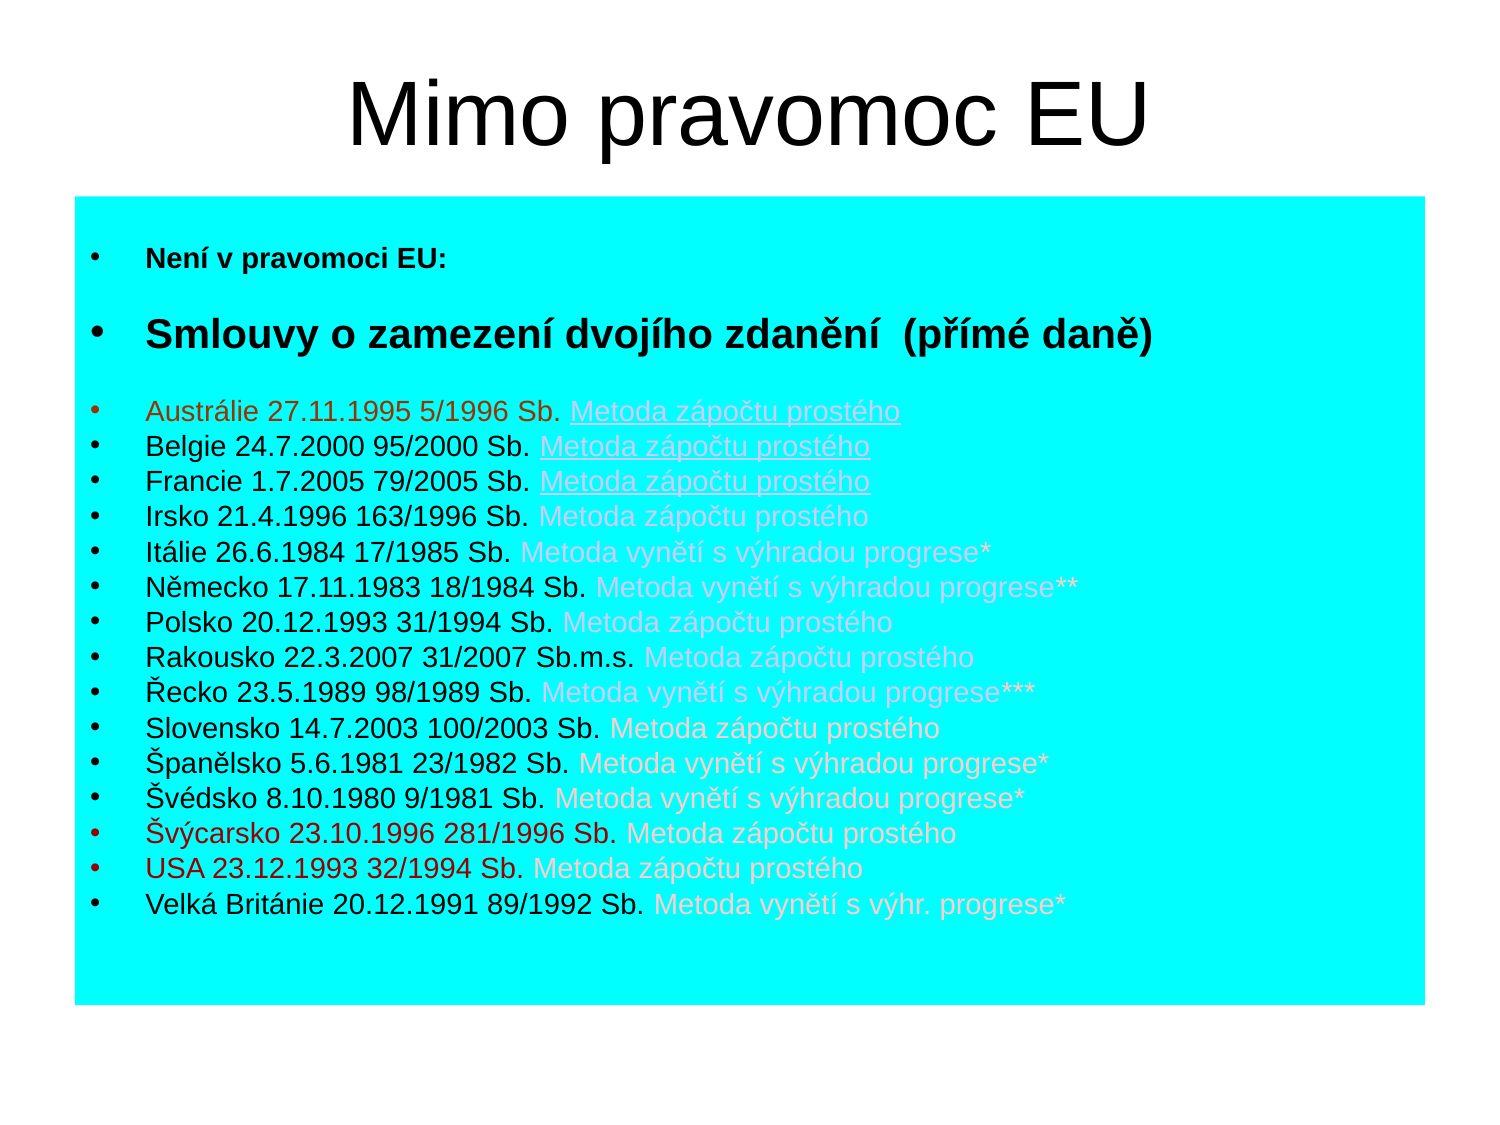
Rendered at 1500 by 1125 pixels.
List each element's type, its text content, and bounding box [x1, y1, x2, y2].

text_box Není v pravomoci EU: Smlouvy o zamezení dvojího zdanění (přímé daně) Austrálie 27.11.1995 5/1996 Sb. Metoda zápočtu prostého Belgie 24.7.2000 95/2000 Sb. Metoda zápočtu prostého Francie 1.7.2005 79/2005 Sb. Metoda zápočtu prostého Irsko 21.4.1996 163/1996 Sb. Metoda zápočtu prostého Itálie 26.6.1984 17/1985 Sb. Metoda vynětí s výhradou progrese* Německo 17.11.1983 18/1984 Sb. Metoda vynětí s výhradou progrese** Polsko 20.12.1993 31/1994 Sb. Metoda zápočtu prostého Rakousko 22.3.2007 31/2007 Sb.m.s. Metoda zápočtu prostého Řecko 23.5.1989 98/1989 Sb. Metoda vynětí s výhradou progrese*** Slovensko 14.7.2003 100/2003 Sb. Metoda zápočtu prostého Španělsko 5.6.1981 23/1982 Sb. Metoda vynětí s výhradou progrese* Švédsko 8.10.1980 9/1981 Sb. Metoda vynětí s výhradou progrese* Švýcarsko 23.10.1996 281/1996 Sb. Metoda zápočtu prostého USA 23.12.1993 32/1994 Sb. Metoda zápočtu prostého Velká Británie 20.12.1991 89/1992 Sb. Metoda vynětí s výhr. progrese* [74, 196, 1425, 1005]
text_box Mimo pravomoc EU [74, 45, 1425, 173]
